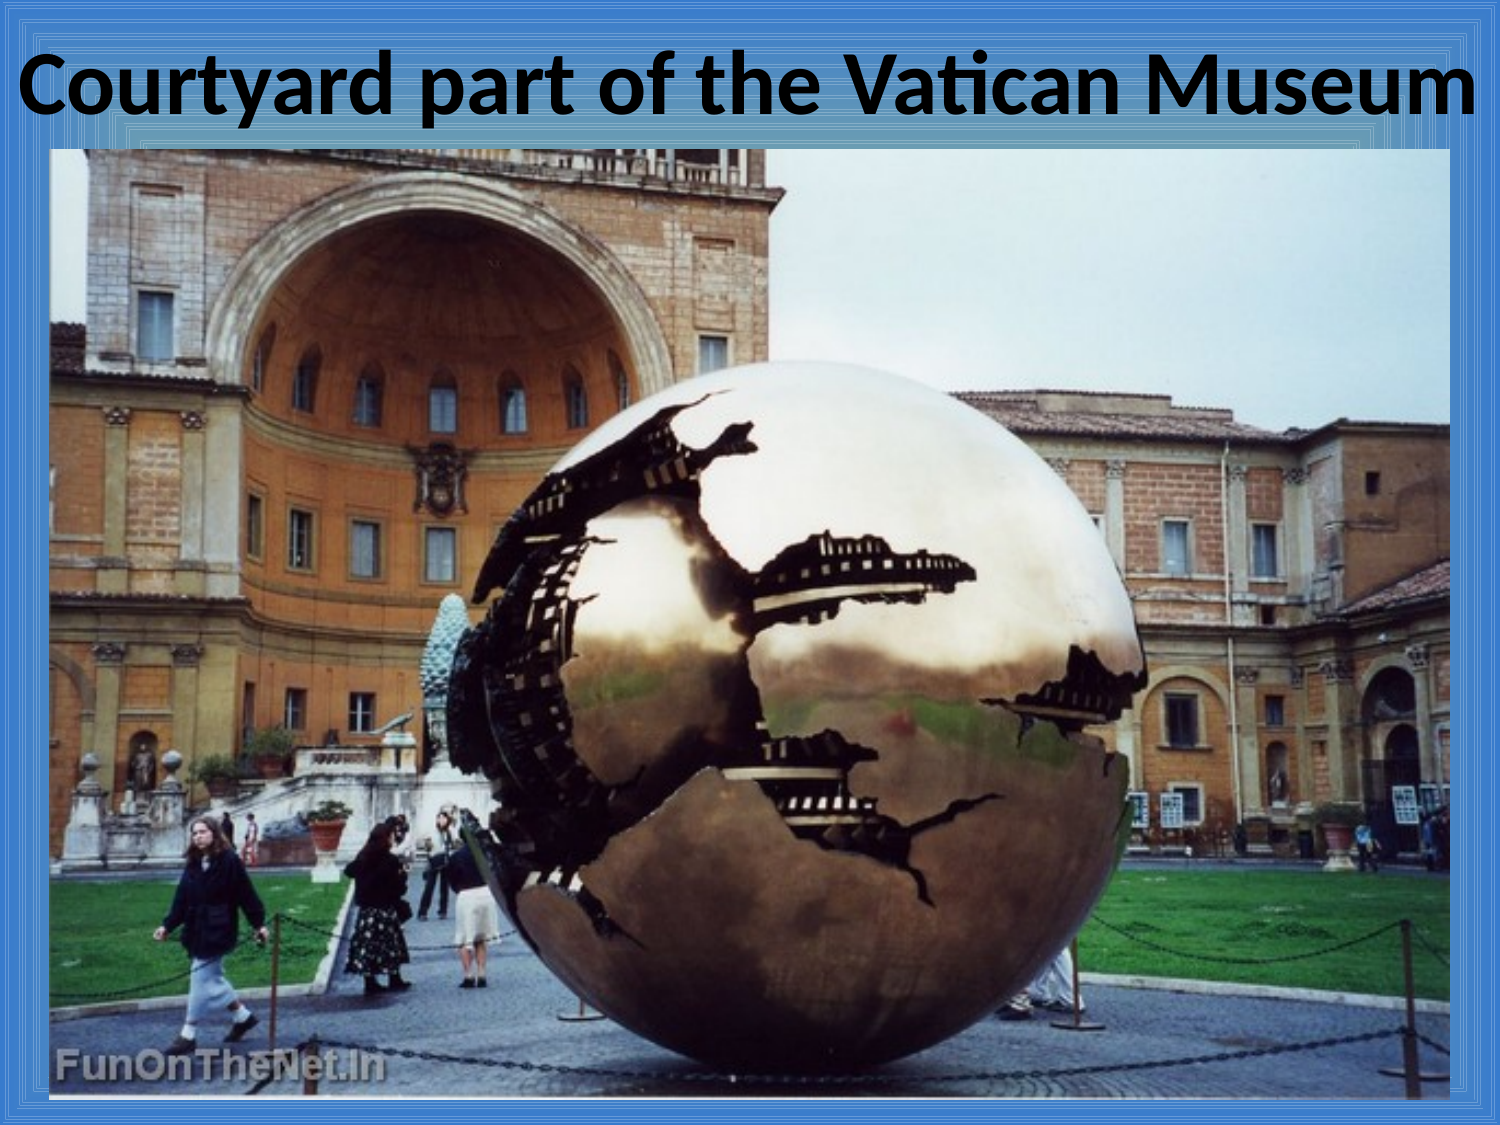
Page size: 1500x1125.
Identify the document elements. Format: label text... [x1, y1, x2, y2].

picture [48, 149, 1451, 1101]
title Courtyard part of the Vatican Museum [0, 6, 1500, 150]
